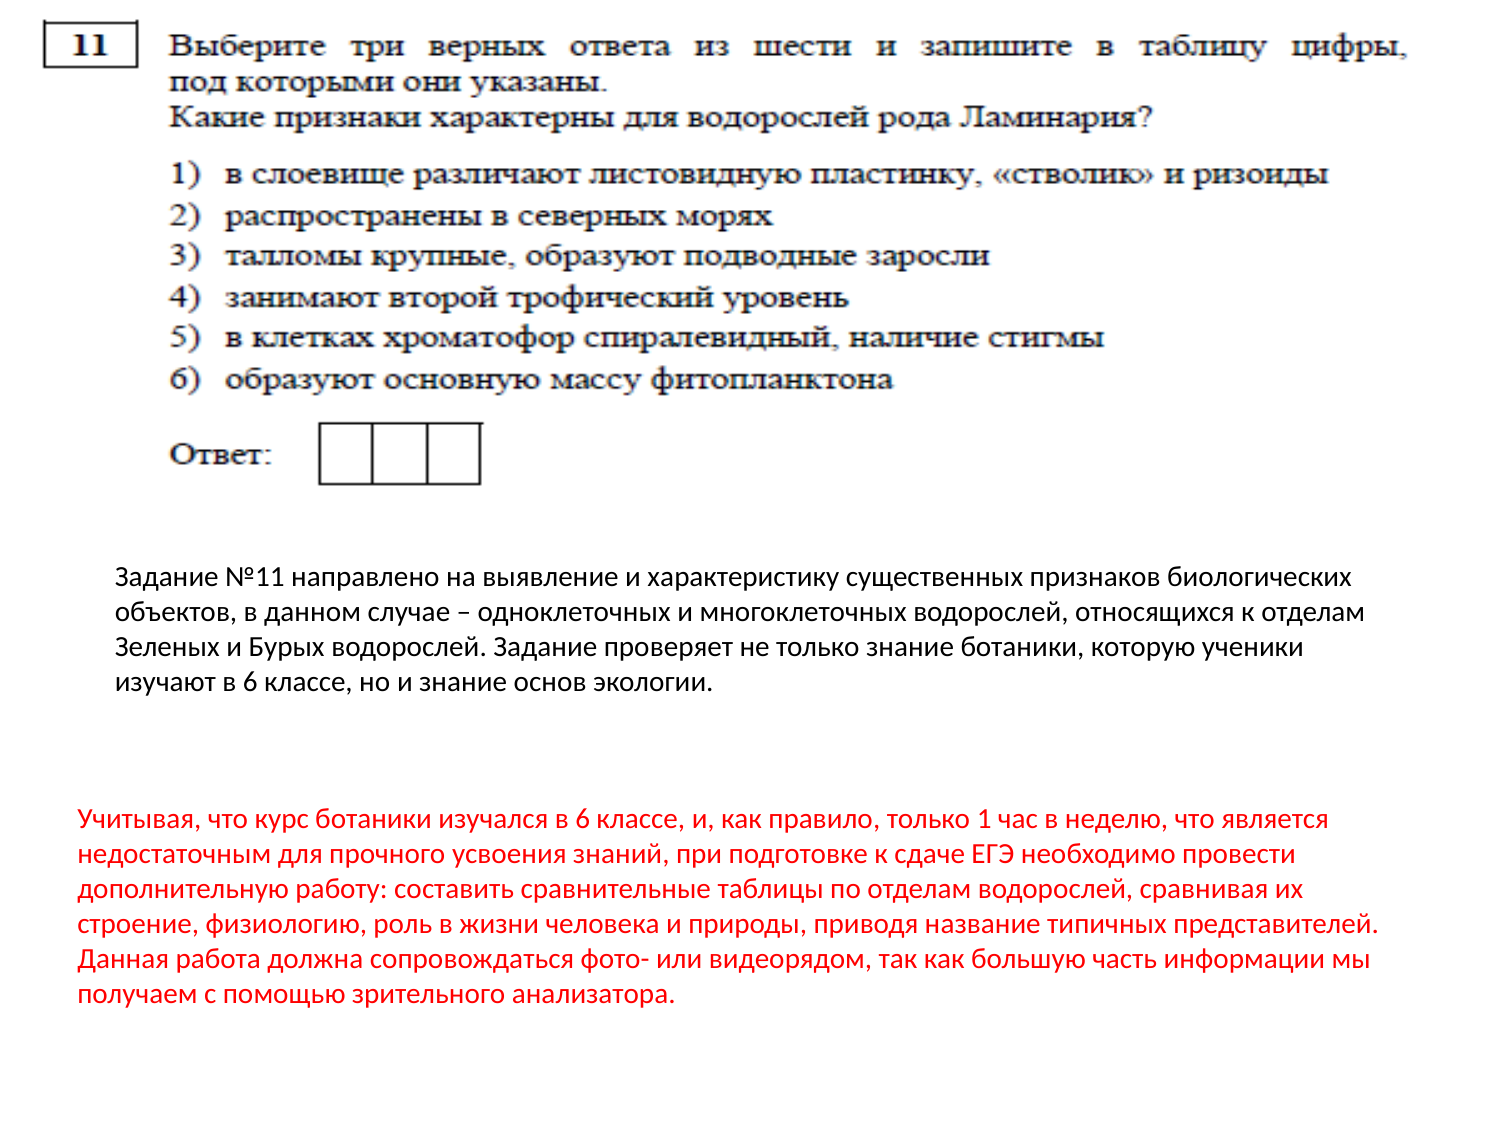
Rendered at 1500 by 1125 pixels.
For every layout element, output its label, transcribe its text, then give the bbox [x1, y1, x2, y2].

text_box Задание №11 направлено на выявление и характеристику существенных признаков биологических объектов, в данном случае – одноклеточных и многоклеточных водорослей, относящихся к отделам Зеленых и Бурых водорослей. Задание проверяет не только знание ботаники, которую ученики изучают в 6 классе, но и знание основ экологии. [99, 549, 1413, 705]
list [24, 12, 1413, 490]
text_box Учитывая, что курс ботаники изучался в 6 классе, и, как правило, только 1 час в неделю, что является недостаточным для прочного усвоения знаний, при подготовке к сдаче ЕГЭ необходимо провести дополнительную работу: составить сравнительные таблицы по отделам водорослей, сравнивая их строение, физиологию, роль в жизни человека и природы, приводя название типичных представителей. Данная работа должна сопровождаться фото- или видеорядом, так как большую часть информации мы получаем с помощью зрительного анализатора. [62, 792, 1438, 1017]
